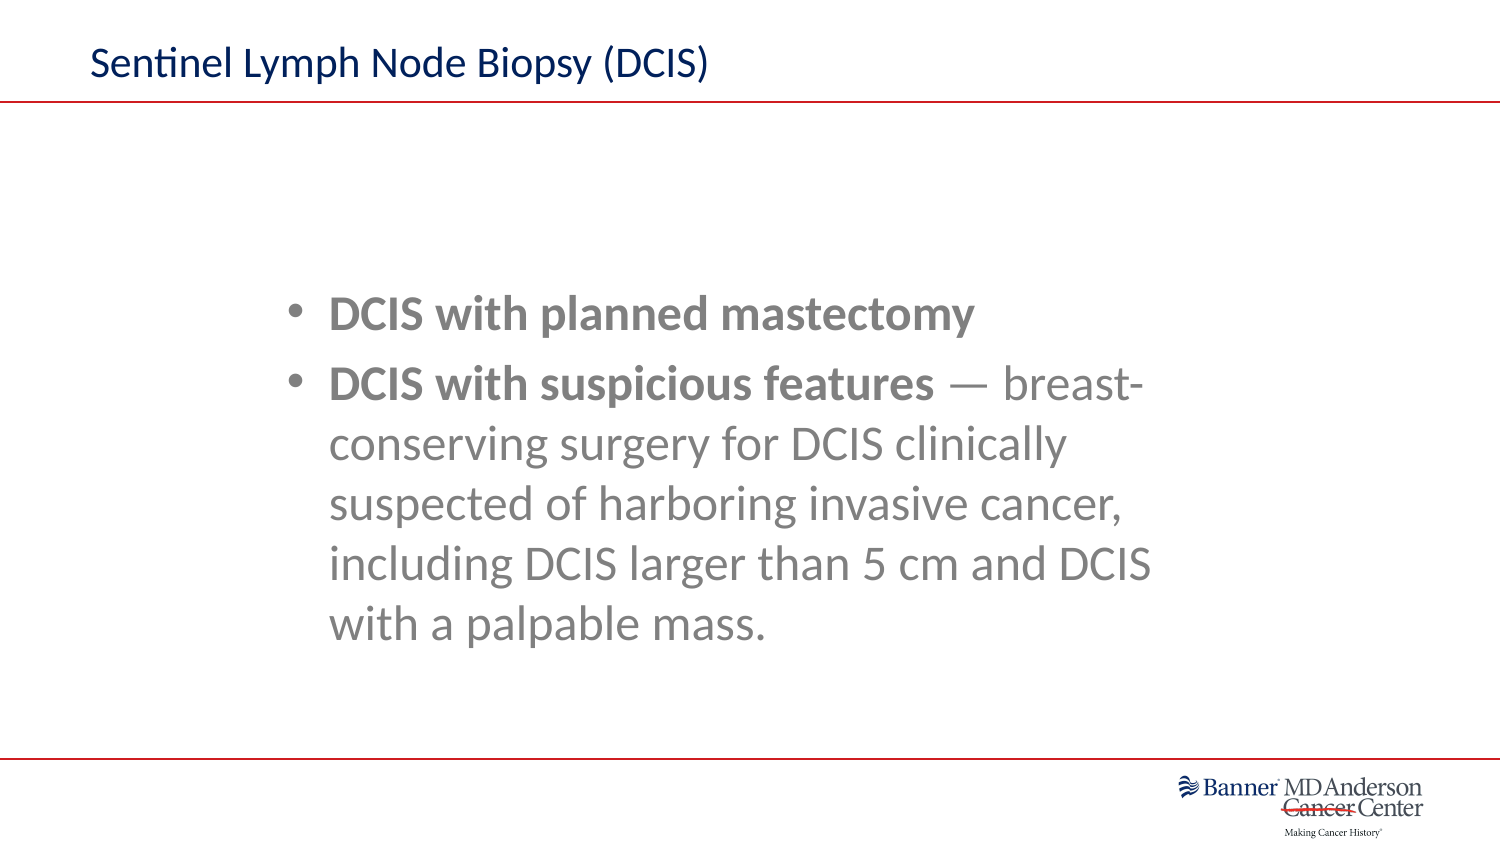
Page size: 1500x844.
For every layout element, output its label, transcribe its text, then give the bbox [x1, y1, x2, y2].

title Sentinel Lymph Node Biopsy (DCIS) [75, 33, 1425, 86]
list DCIS with planned mastectomy DCIS with suspicious features — breast-conserving surgery for DCIS clinically suspected of harboring invasive cancer, including DCIS larger than 5 cm and DCIS with a palpable mass. [271, 273, 1228, 724]
picture [1177, 774, 1425, 840]
